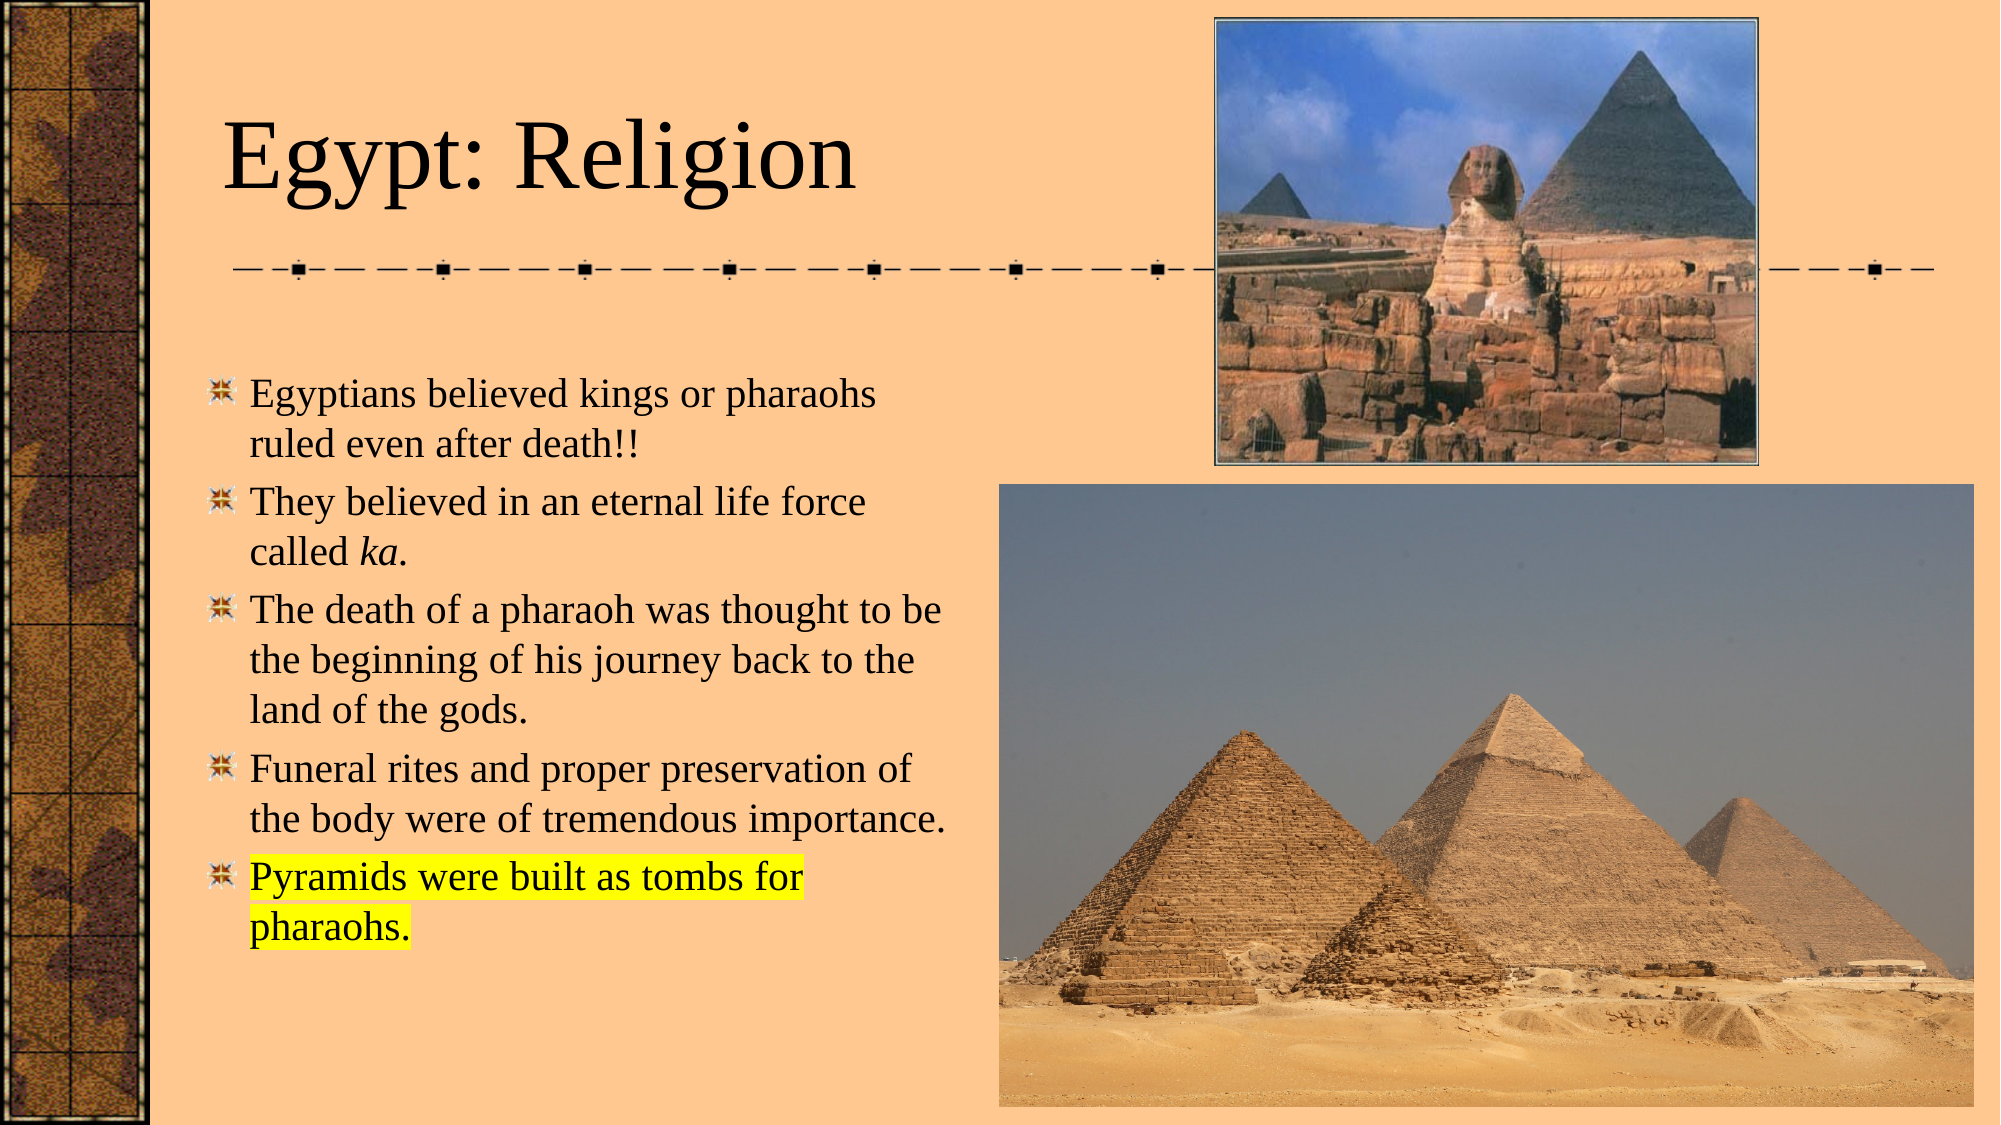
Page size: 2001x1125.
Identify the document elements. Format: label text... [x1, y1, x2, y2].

picture [207, 484, 237, 514]
picture [999, 484, 1974, 1108]
picture [233, 17, 1934, 466]
picture [207, 750, 237, 781]
title Egypt: Religion [62, 75, 1019, 216]
picture [207, 375, 237, 405]
list Egyptians believed kings or pharaohs ruled even after death!! They believed in an eternal life force called ka. The death of a pharaoh was thought to be the beginning of his journey back to the land of the gods. Funeral rites and proper preservation of the body were of tremendous importance. Pyramids were built as tombs for pharaohs. [192, 357, 982, 1070]
picture [0, 0, 150, 1125]
picture [207, 859, 237, 889]
picture [207, 592, 237, 622]
